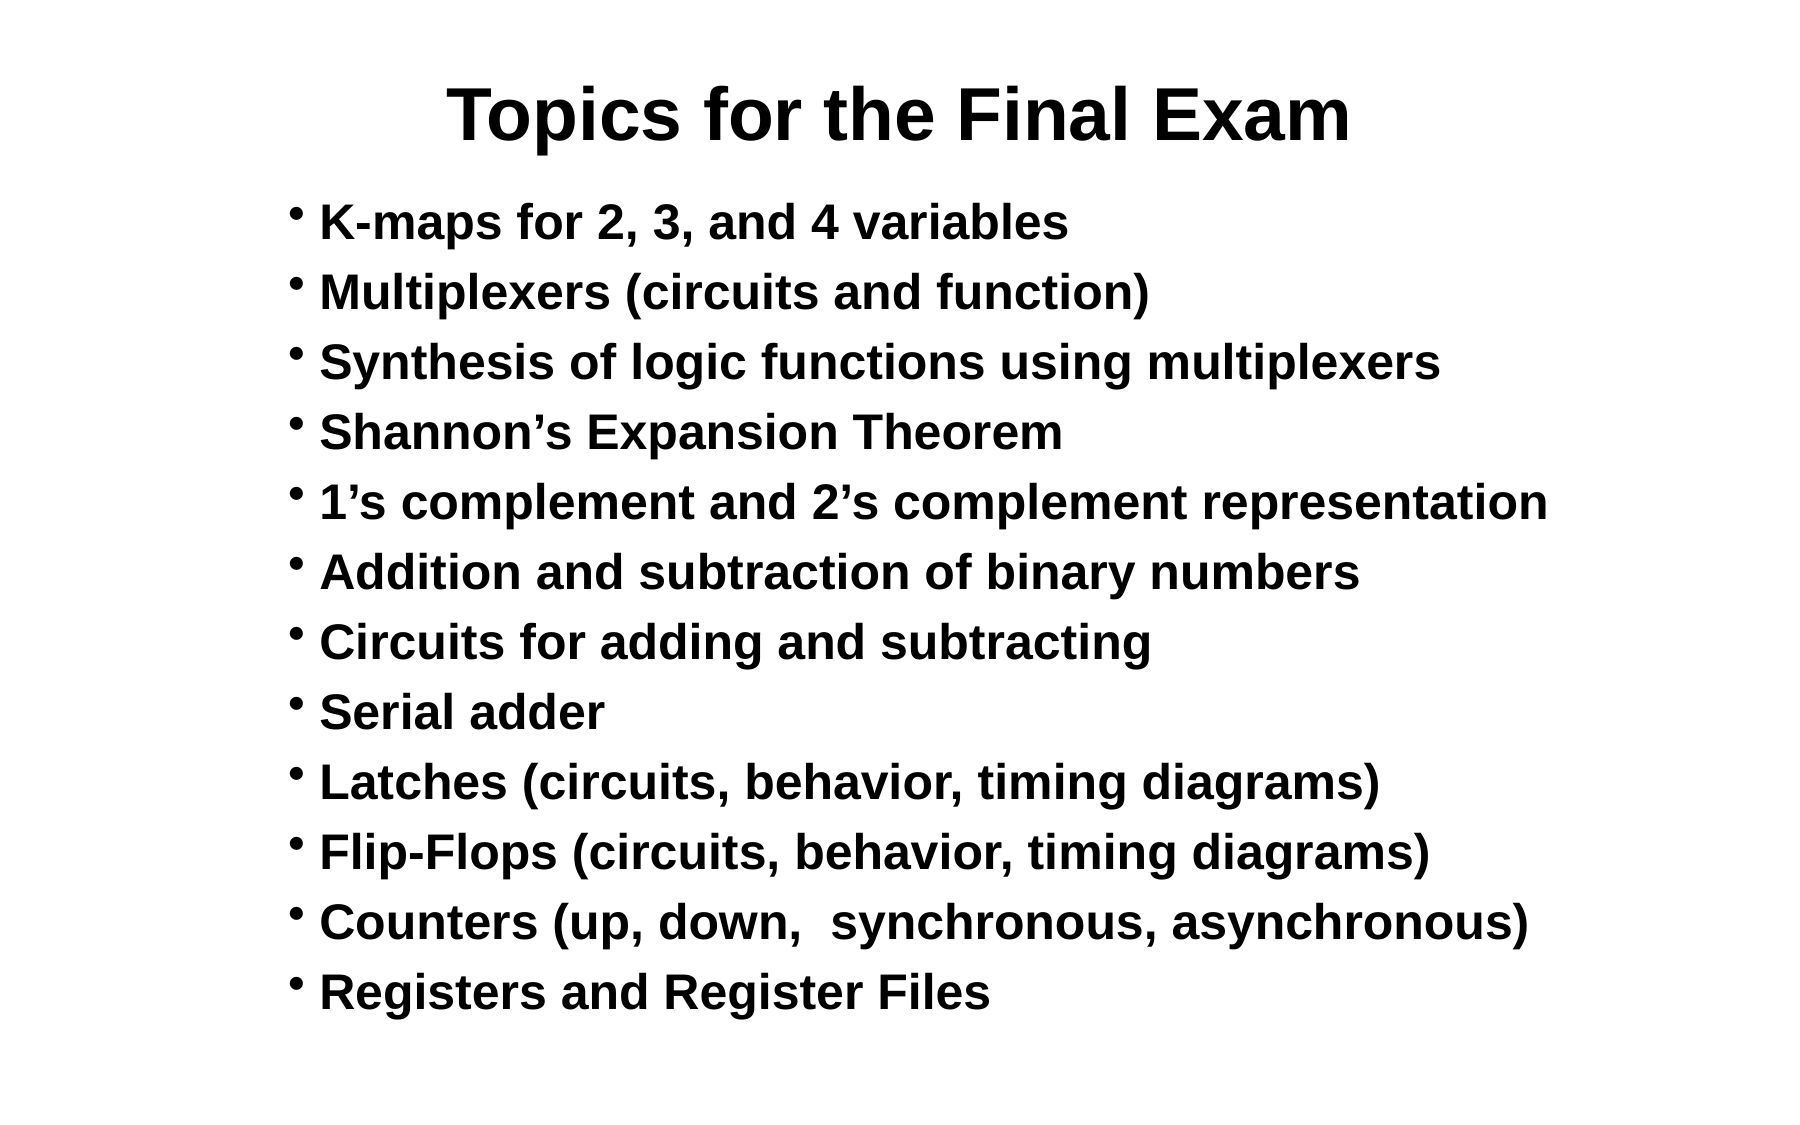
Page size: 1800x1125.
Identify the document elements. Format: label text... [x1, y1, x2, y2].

list K-maps for 2, 3, and 4 variables Multiplexers (circuits and function) Synthesis of logic functions using multiplexers Shannon’s Expansion Theorem 1’s complement and 2’s complement representation Addition and subtraction of binary numbers Circuits for adding and subtracting Serial adder Latches (circuits, behavior, timing diagrams) Flip-Flops (circuits, behavior, timing diagrams) Counters (up, down, synchronous, asynchronous) Registers and Register Files [248, 174, 1649, 1063]
title Topics for the Final Exam [150, 50, 1650, 163]
